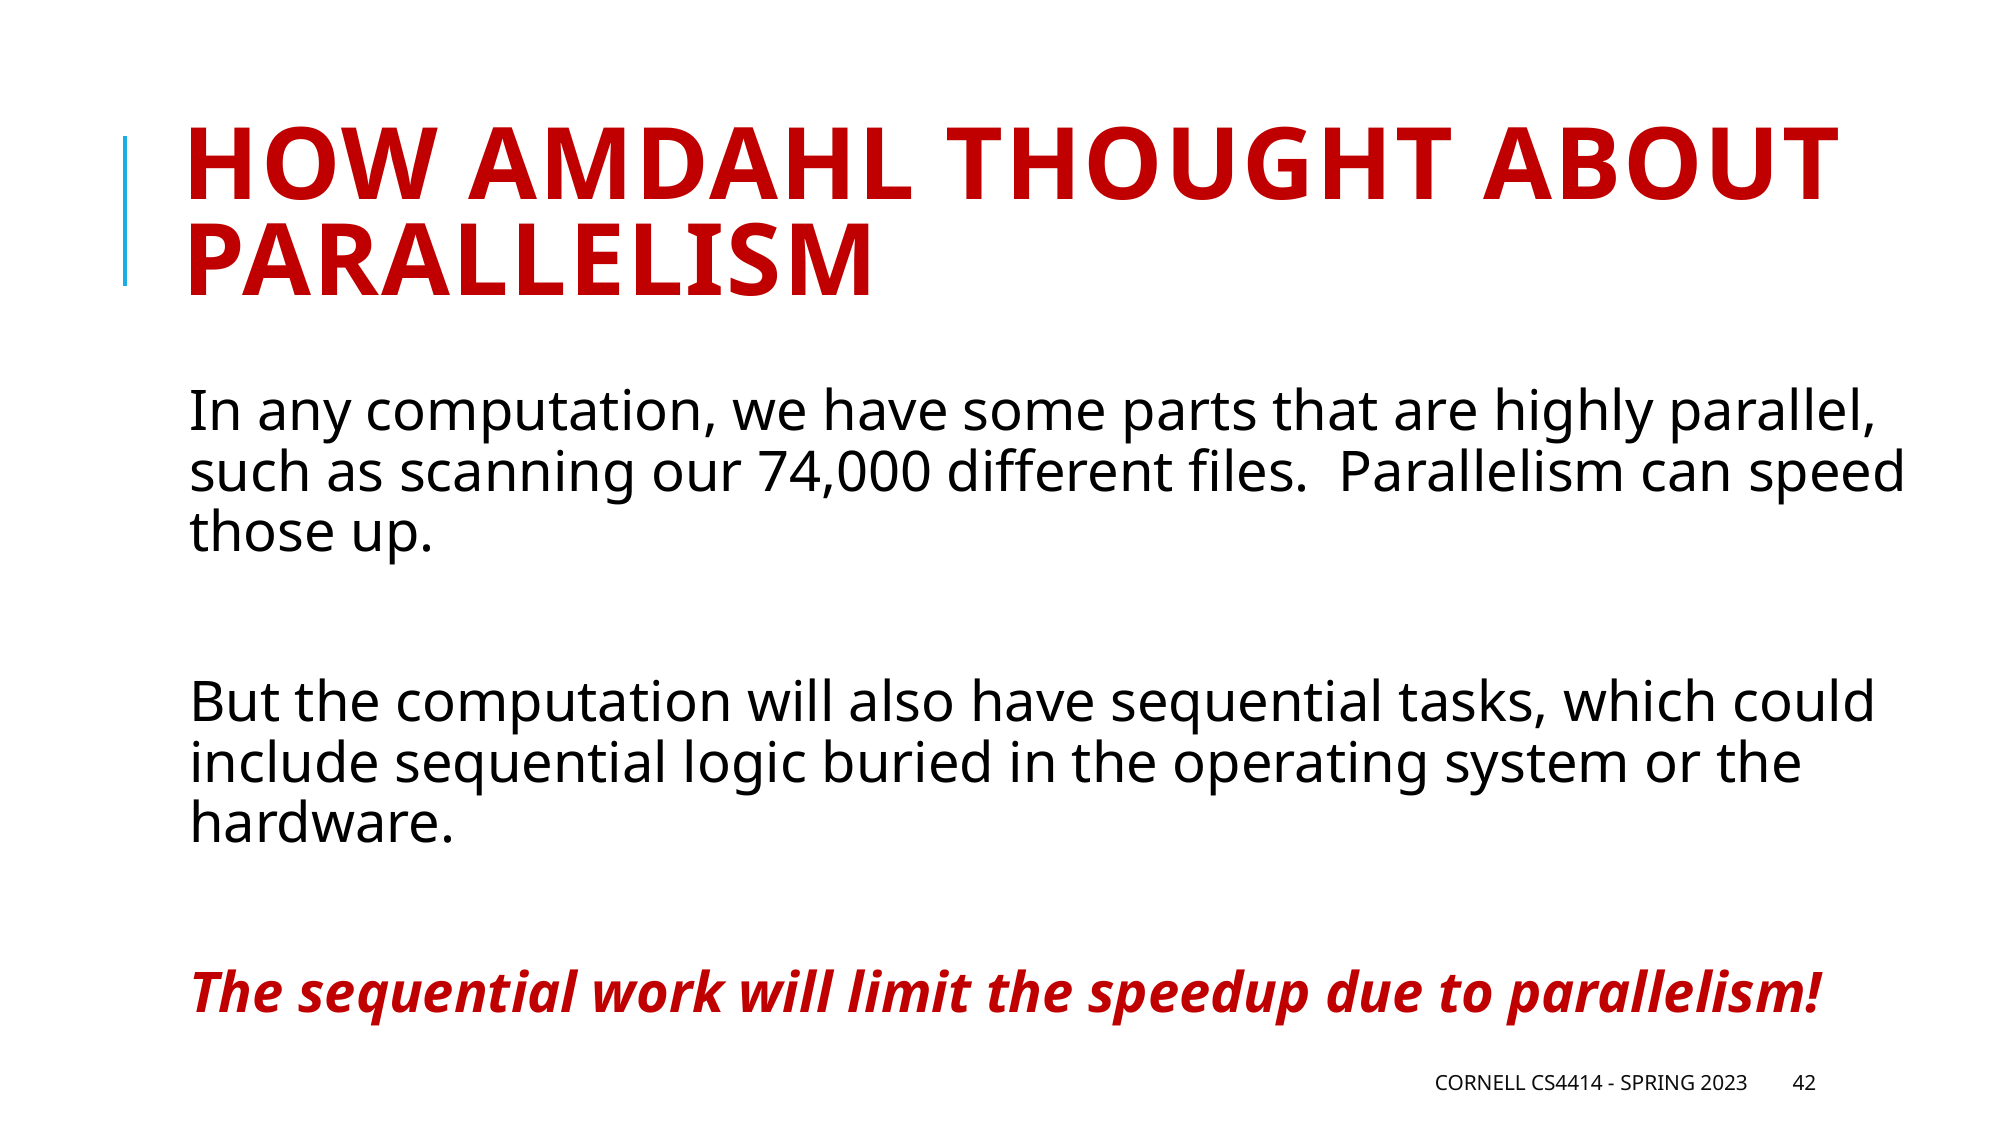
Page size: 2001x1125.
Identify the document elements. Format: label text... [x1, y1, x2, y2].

list In any computation, we have some parts that are highly parallel, such as scanning our 74,000 different files. Parallelism can speed those up. But the computation will also have sequential tasks, which could include sequential logic buried in the operating system or the hardware. The sequential work will limit the speedup due to parallelism! [168, 375, 1963, 1035]
footer Cornell CS4414 - Spring 2023 [794, 1061, 1763, 1107]
slide_number 42 [1777, 1061, 1938, 1107]
title How Amdahl thought about parallelism [168, 96, 1914, 342]
